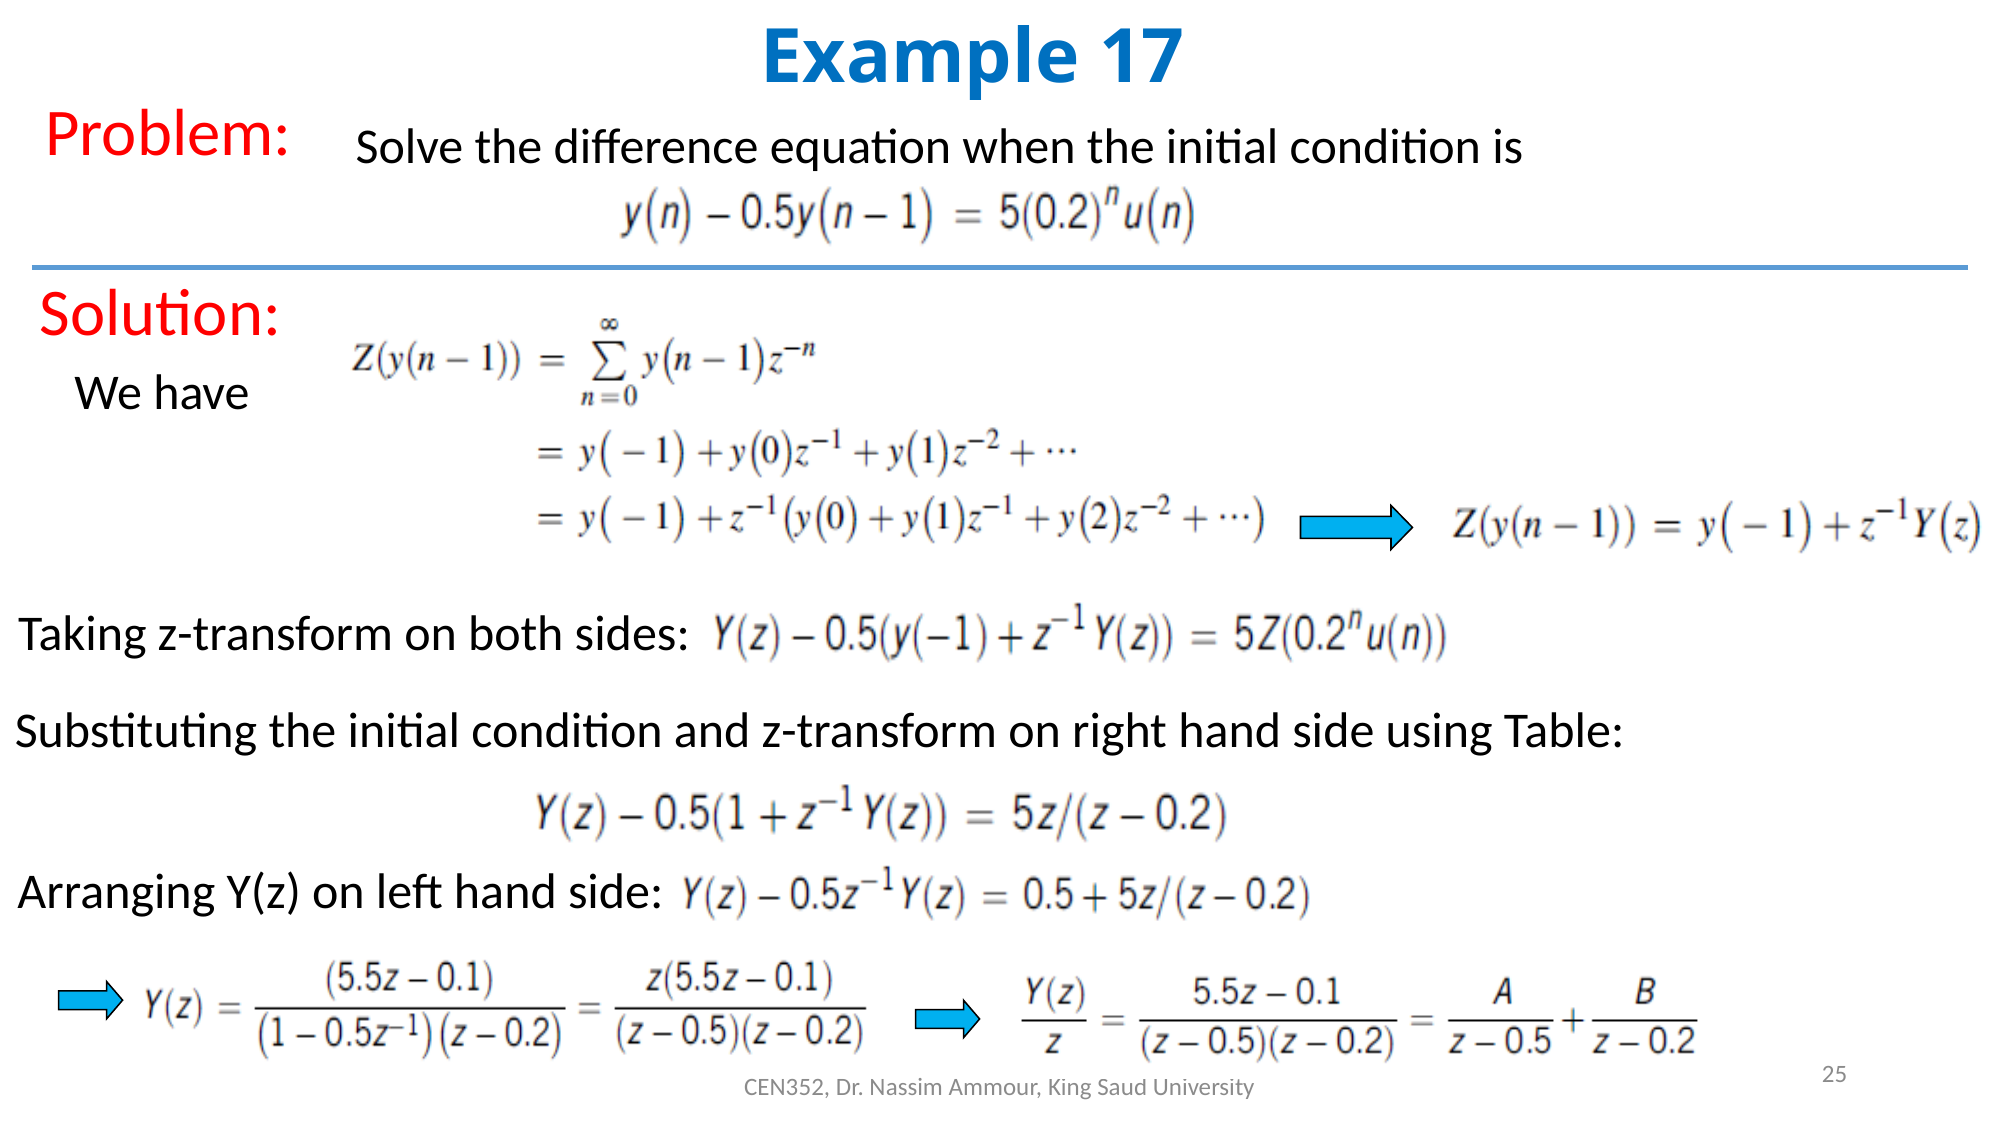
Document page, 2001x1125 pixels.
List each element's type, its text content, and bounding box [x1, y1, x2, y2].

text_box Example 17 [746, 0, 1201, 105]
footer CEN352, Dr. Nassim Ammour, King Saud University [662, 1055, 1338, 1116]
picture [523, 765, 1319, 935]
picture [708, 581, 1460, 681]
picture [1440, 488, 1994, 567]
picture [121, 948, 880, 1073]
picture [1015, 959, 1710, 1080]
text_box We have [59, 351, 276, 427]
text_box Substituting the initial condition and z-transform on right hand side using Table: [0, 680, 1910, 765]
text_box Problem: [30, 81, 322, 176]
text_box Solution: [24, 260, 311, 356]
text_box [58, 981, 121, 1019]
text_box Arranging Y(z) on left hand side: [2, 841, 662, 926]
text_box Taking z-transform on both sides: [3, 584, 706, 668]
text_box [915, 1000, 980, 1038]
picture [340, 313, 1273, 562]
text_box [1300, 505, 1413, 550]
picture [600, 162, 1200, 257]
slide_number 25 [1412, 1042, 1863, 1103]
